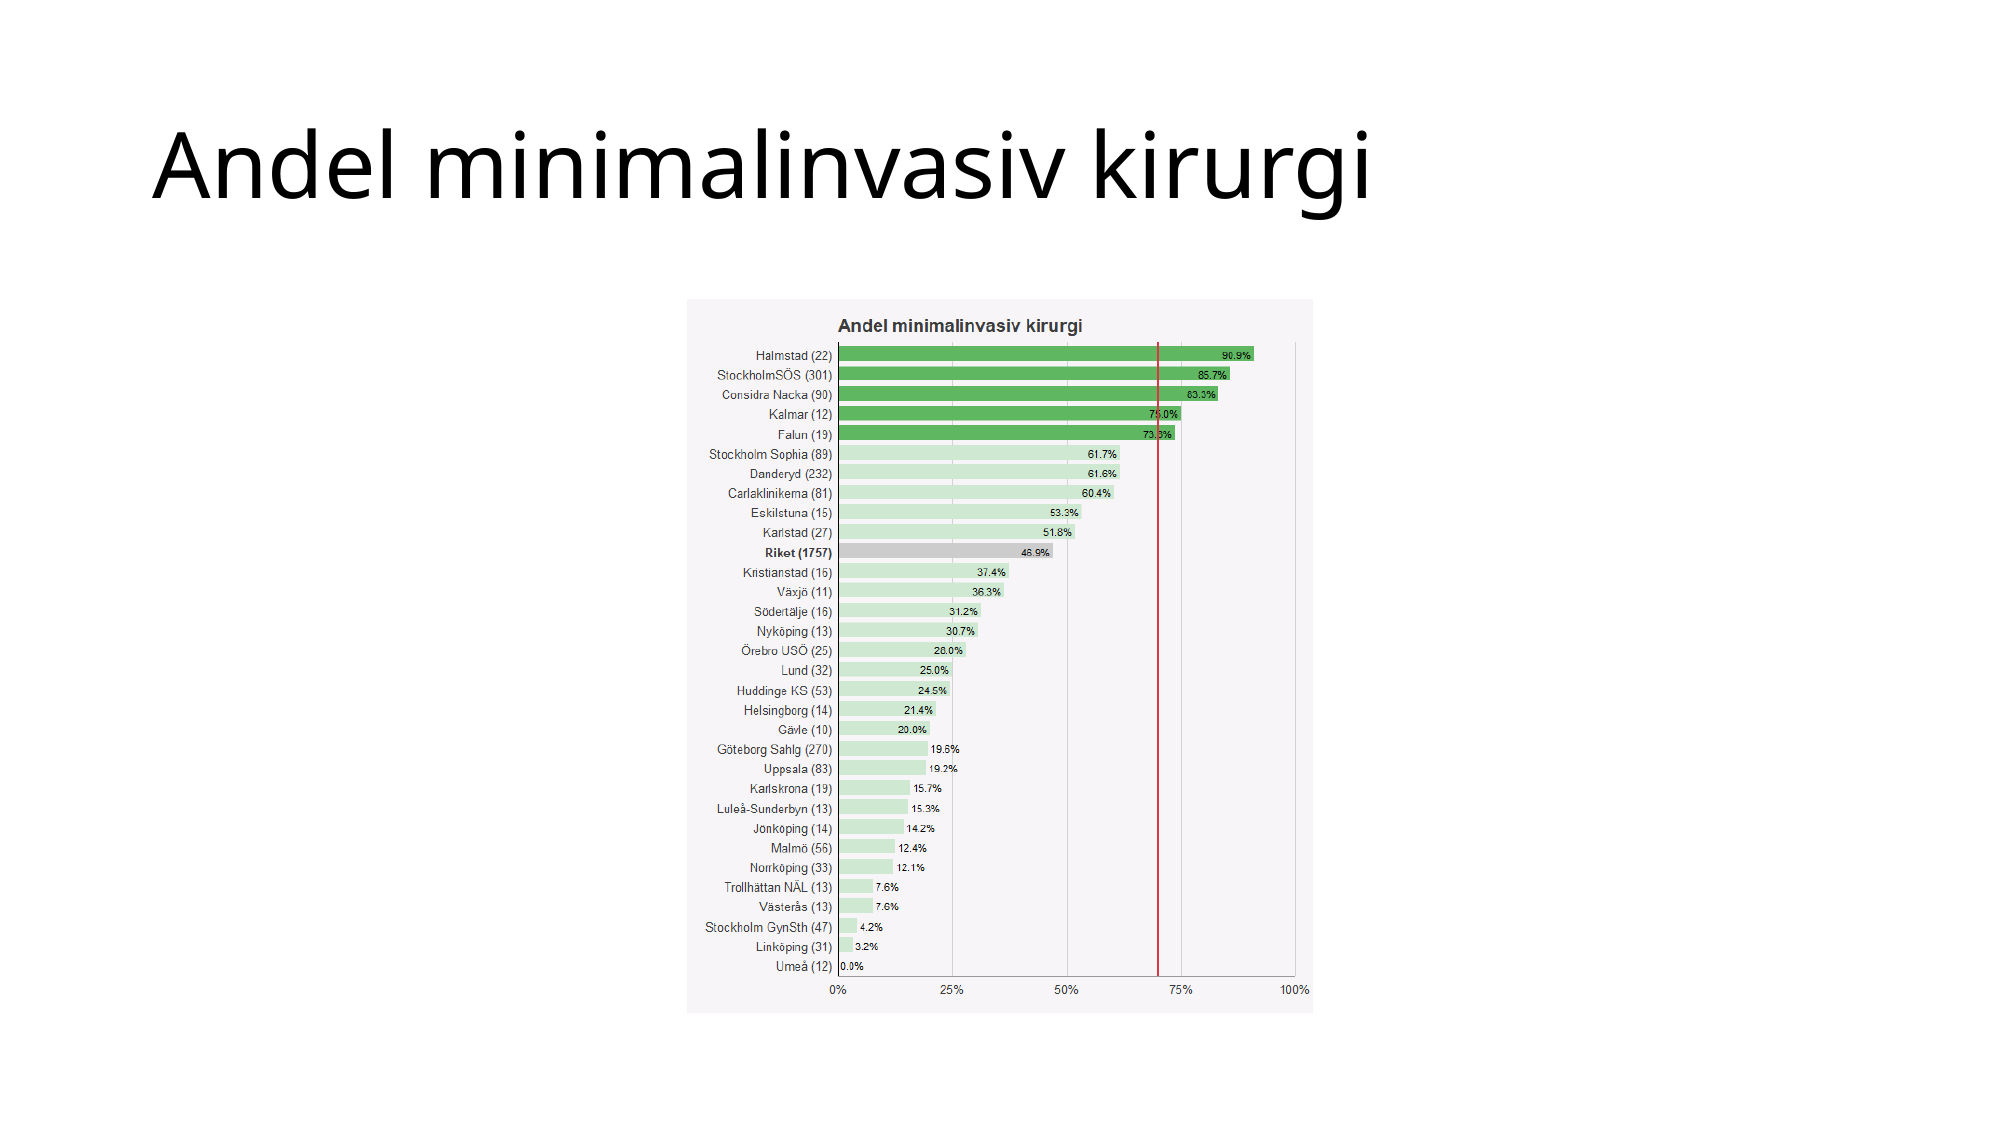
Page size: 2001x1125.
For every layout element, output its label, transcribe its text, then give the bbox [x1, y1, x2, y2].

title Andel minimalinvasiv kirurgi [137, 59, 1863, 278]
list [687, 299, 1313, 1014]
